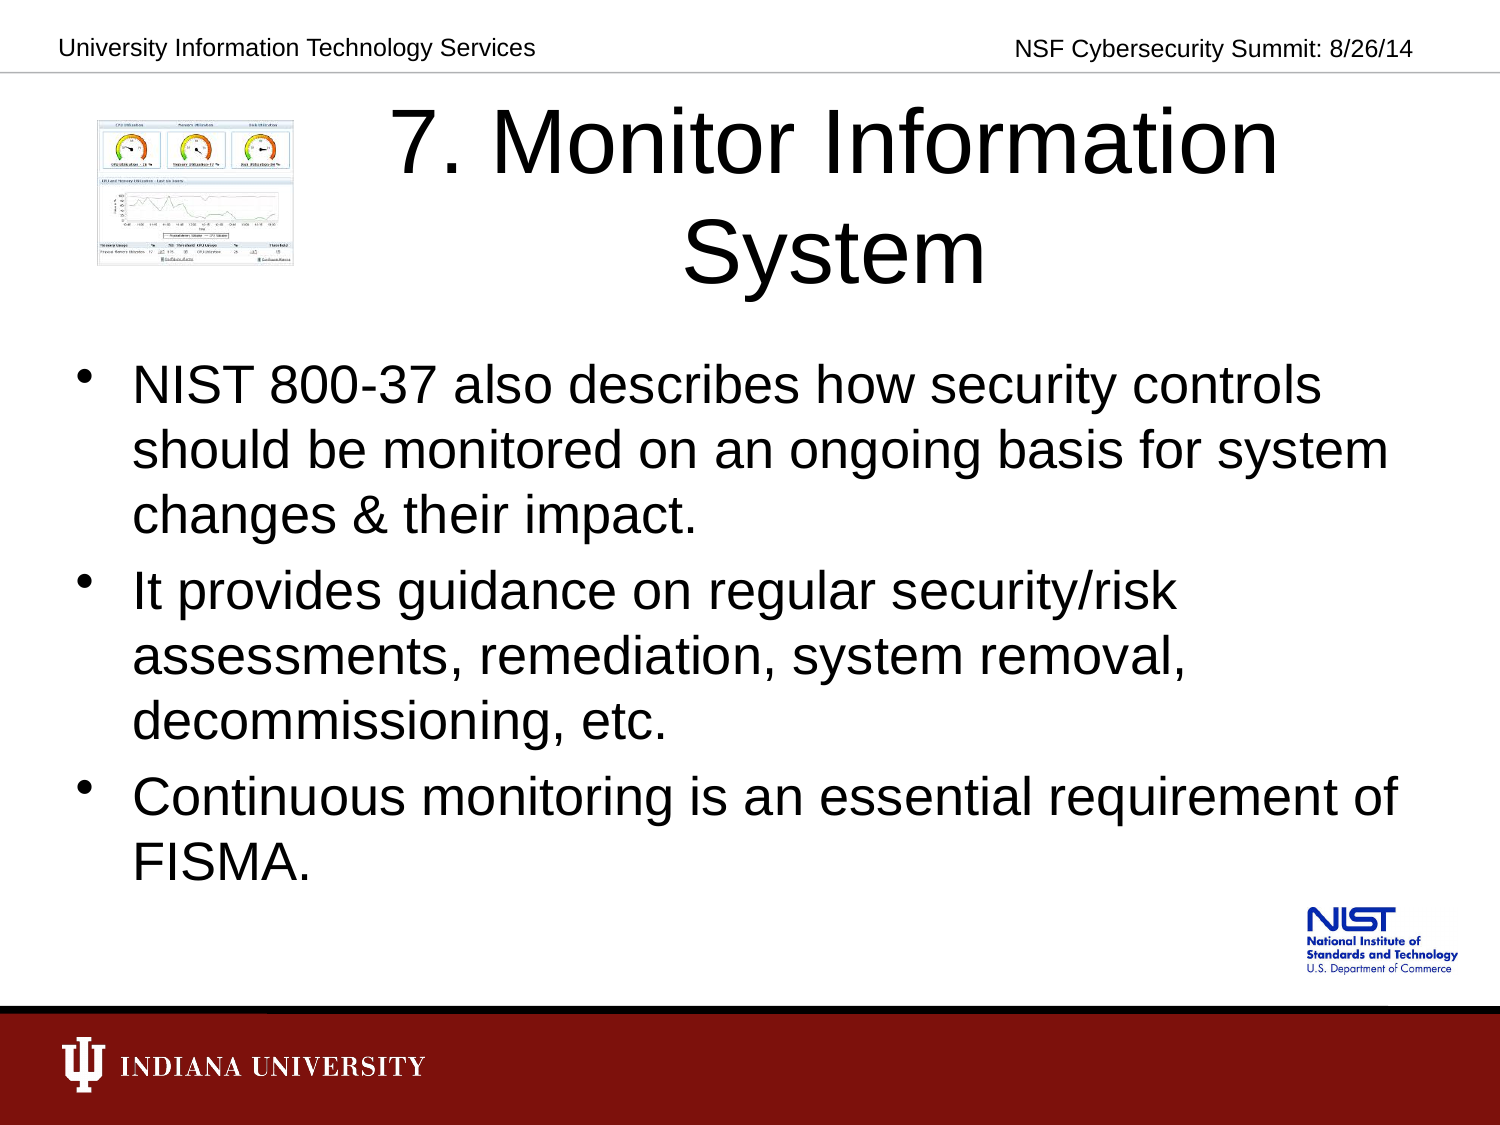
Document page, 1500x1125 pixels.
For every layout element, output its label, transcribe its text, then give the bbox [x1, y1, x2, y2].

picture [1307, 907, 1458, 975]
title 7. Monitor Information System [289, 72, 1381, 311]
list NIST 800-37 also describes how security controls should be monitored on an ongoing basis for system changes & their impact. It provides guidance on regular security/risk assessments, remediation, system removal, decommissioning, etc. Continuous monitoring is an essential requirement of FISMA. [60, 342, 1416, 1005]
picture [97, 120, 295, 266]
picture [62, 1037, 425, 1098]
